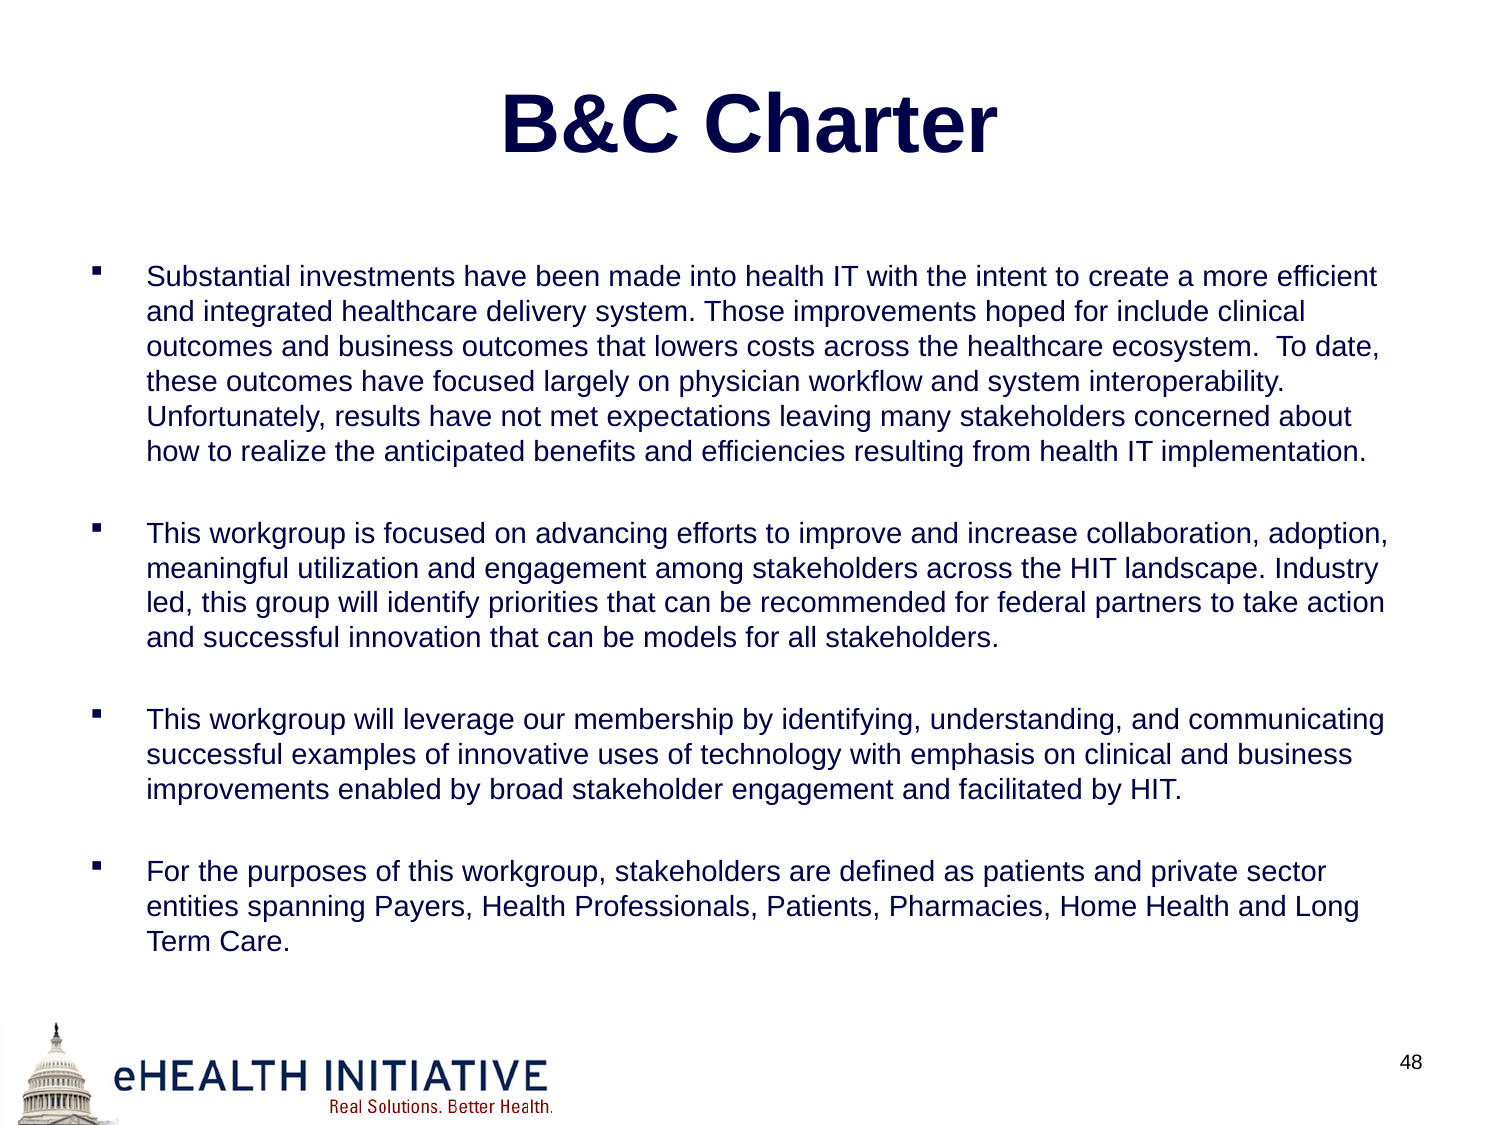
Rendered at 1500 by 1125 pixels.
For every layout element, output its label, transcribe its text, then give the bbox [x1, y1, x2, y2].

title B&C Charter [75, 24, 1425, 213]
picture [0, 1021, 575, 1125]
list Substantial investments have been made into health IT with the intent to create a more efficient and integrated healthcare delivery system. Those improvements hoped for include clinical outcomes and business outcomes that lowers costs across the healthcare ecosystem. To date, these outcomes have focused largely on physician workflow and system interoperability. Unfortunately, results have not met expectations leaving many stakeholders concerned about how to realize the anticipated benefits and efficiencies resulting from health IT implementation. This workgroup is focused on advancing efforts to improve and increase collaboration, adoption, meaningful utilization and engagement among stakeholders across the HIT landscape. Industry led, this group will identify priorities that can be recommended for federal partners to take action and successful innovation that can be models for all stakeholders. This workgroup will leverage our membership by identifying, understanding, and communicating successful examples of innovative uses of technology with emphasis on clinical and business improvements enabled by broad stakeholder engagement and facilitated by HIT. For the purposes of this workgroup, stakeholders are defined as patients and private sector entities spanning Payers, Health Professionals, Patients, Pharmacies, Home Health and Long Term Care. [75, 249, 1425, 993]
